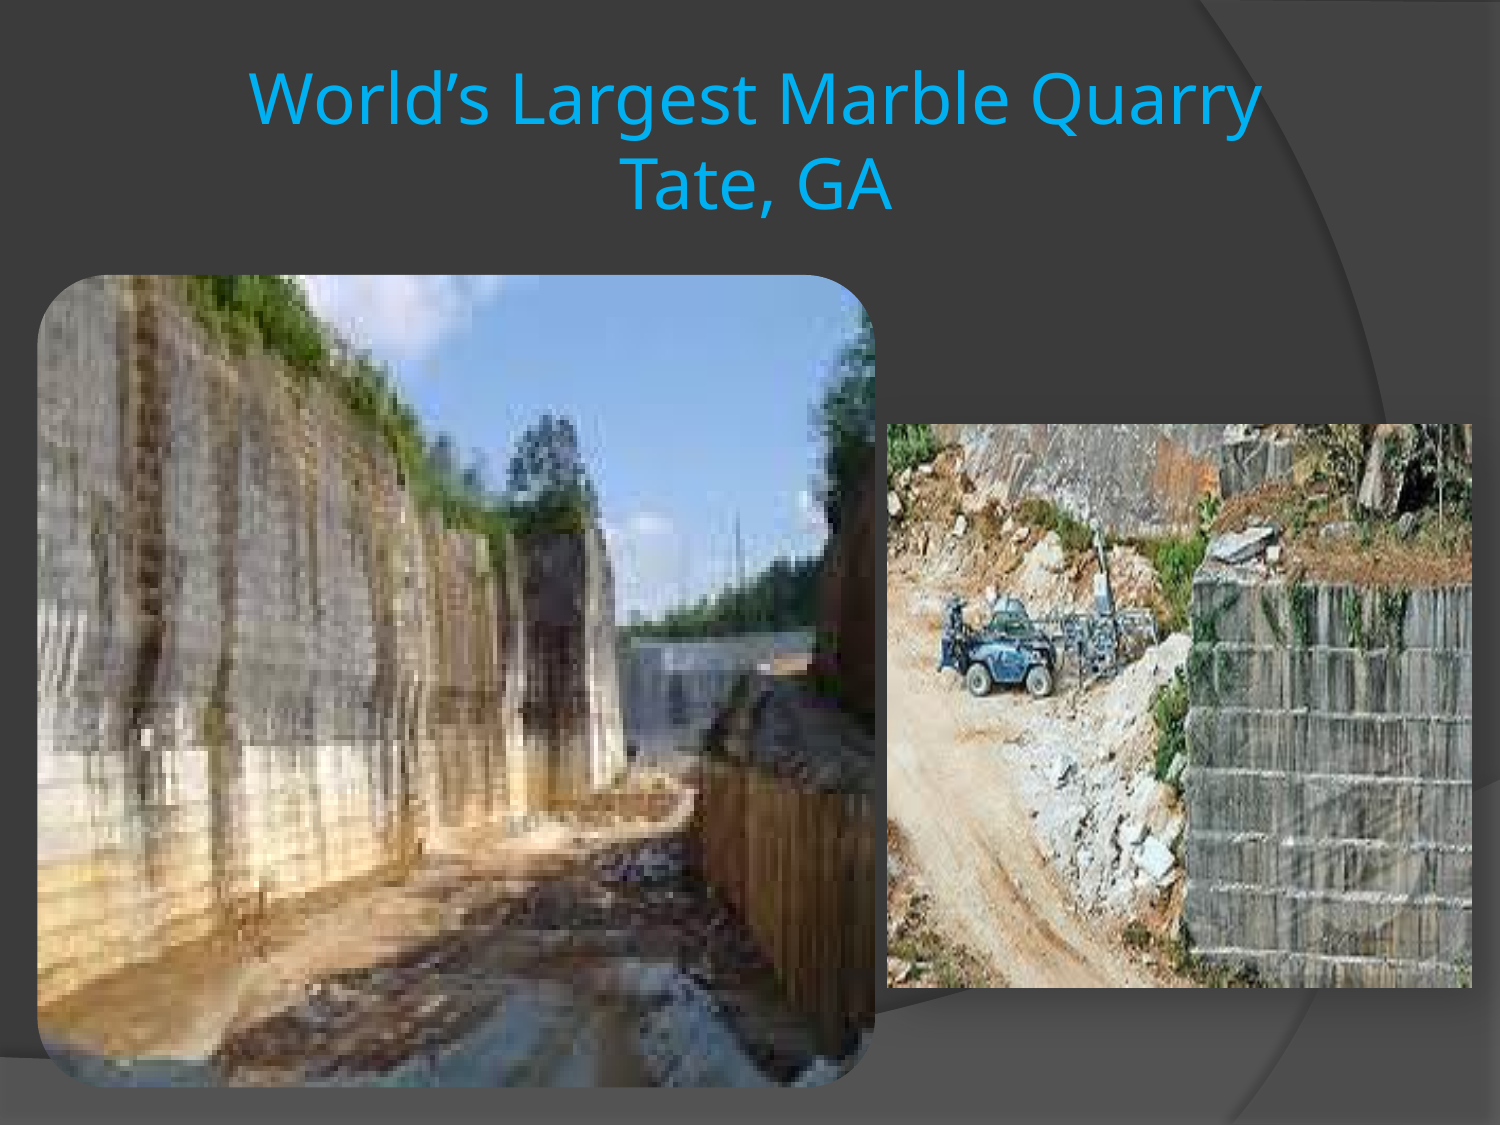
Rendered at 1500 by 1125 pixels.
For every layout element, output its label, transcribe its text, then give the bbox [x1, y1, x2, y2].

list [37, 274, 876, 1088]
title World’s Largest Marble Quarry Tate, GA [75, 45, 1438, 233]
picture [887, 424, 1473, 988]
